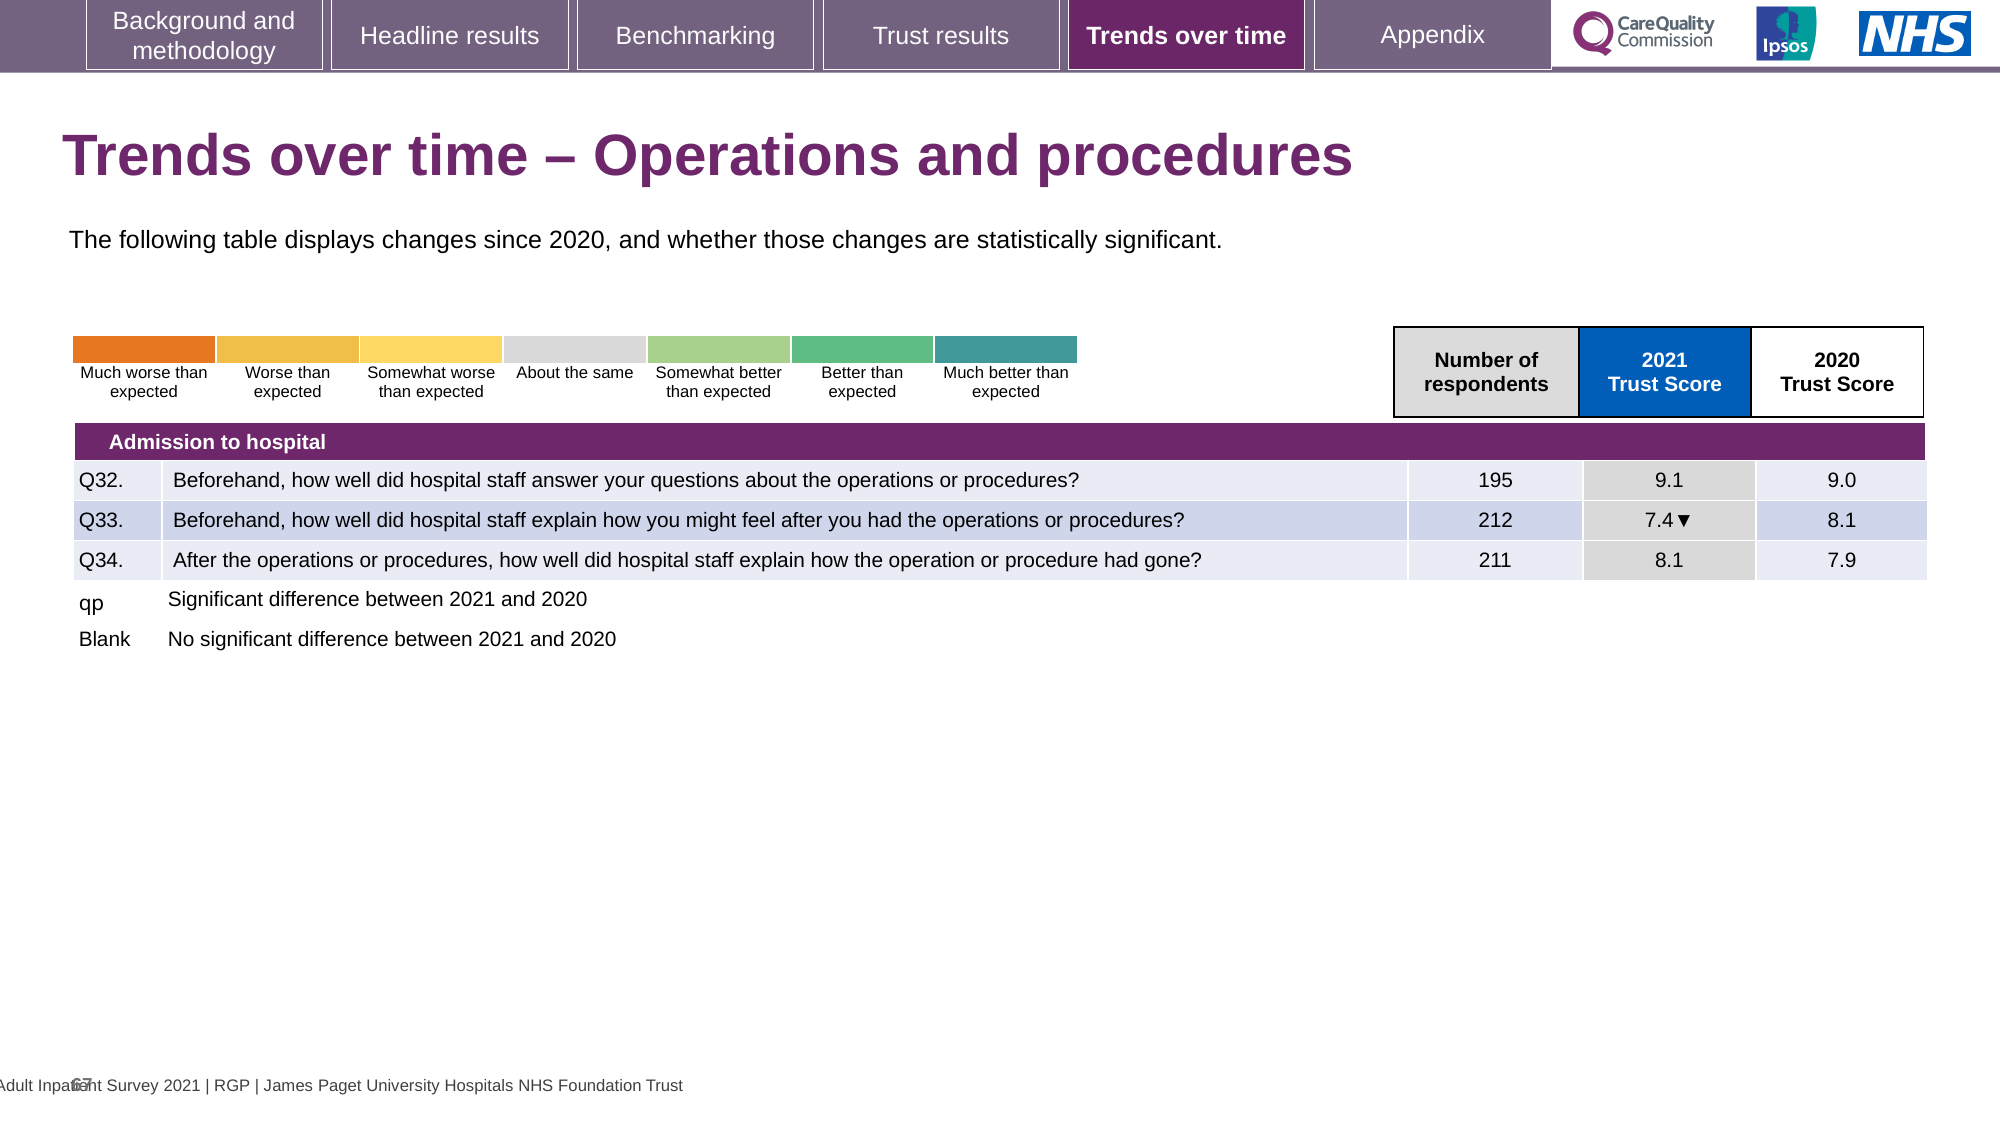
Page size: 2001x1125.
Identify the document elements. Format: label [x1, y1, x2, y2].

table_header [1395, 328, 1578, 416]
table_cell [73, 621, 1928, 661]
table_cell [74, 501, 161, 540]
slide_number [71, 1035, 122, 1095]
chart [0, 0, 334, 84]
title [62, 81, 1936, 189]
table_cell [1409, 501, 1582, 540]
table_header [75, 423, 1925, 460]
table_header [1580, 328, 1750, 416]
table_cell [1584, 541, 1755, 580]
table_cell [1409, 541, 1582, 580]
picture [1573, 11, 1715, 56]
table_header [1752, 328, 1923, 416]
table_header [1757, 461, 1927, 500]
text_box [68, 223, 1901, 254]
table_header [68, 327, 1393, 417]
table_cell [1584, 501, 1755, 540]
table_cell [73, 581, 1928, 620]
table_header [1584, 461, 1755, 500]
table_cell [163, 501, 1407, 540]
table_cell [1757, 541, 1927, 580]
table_header [163, 461, 1407, 500]
table_cell [1757, 501, 1927, 540]
picture [1756, 6, 1817, 61]
table_cell [74, 541, 161, 580]
table_header [1409, 461, 1582, 500]
table_cell [163, 541, 1407, 580]
picture [1859, 11, 1971, 56]
table_header [74, 461, 161, 500]
